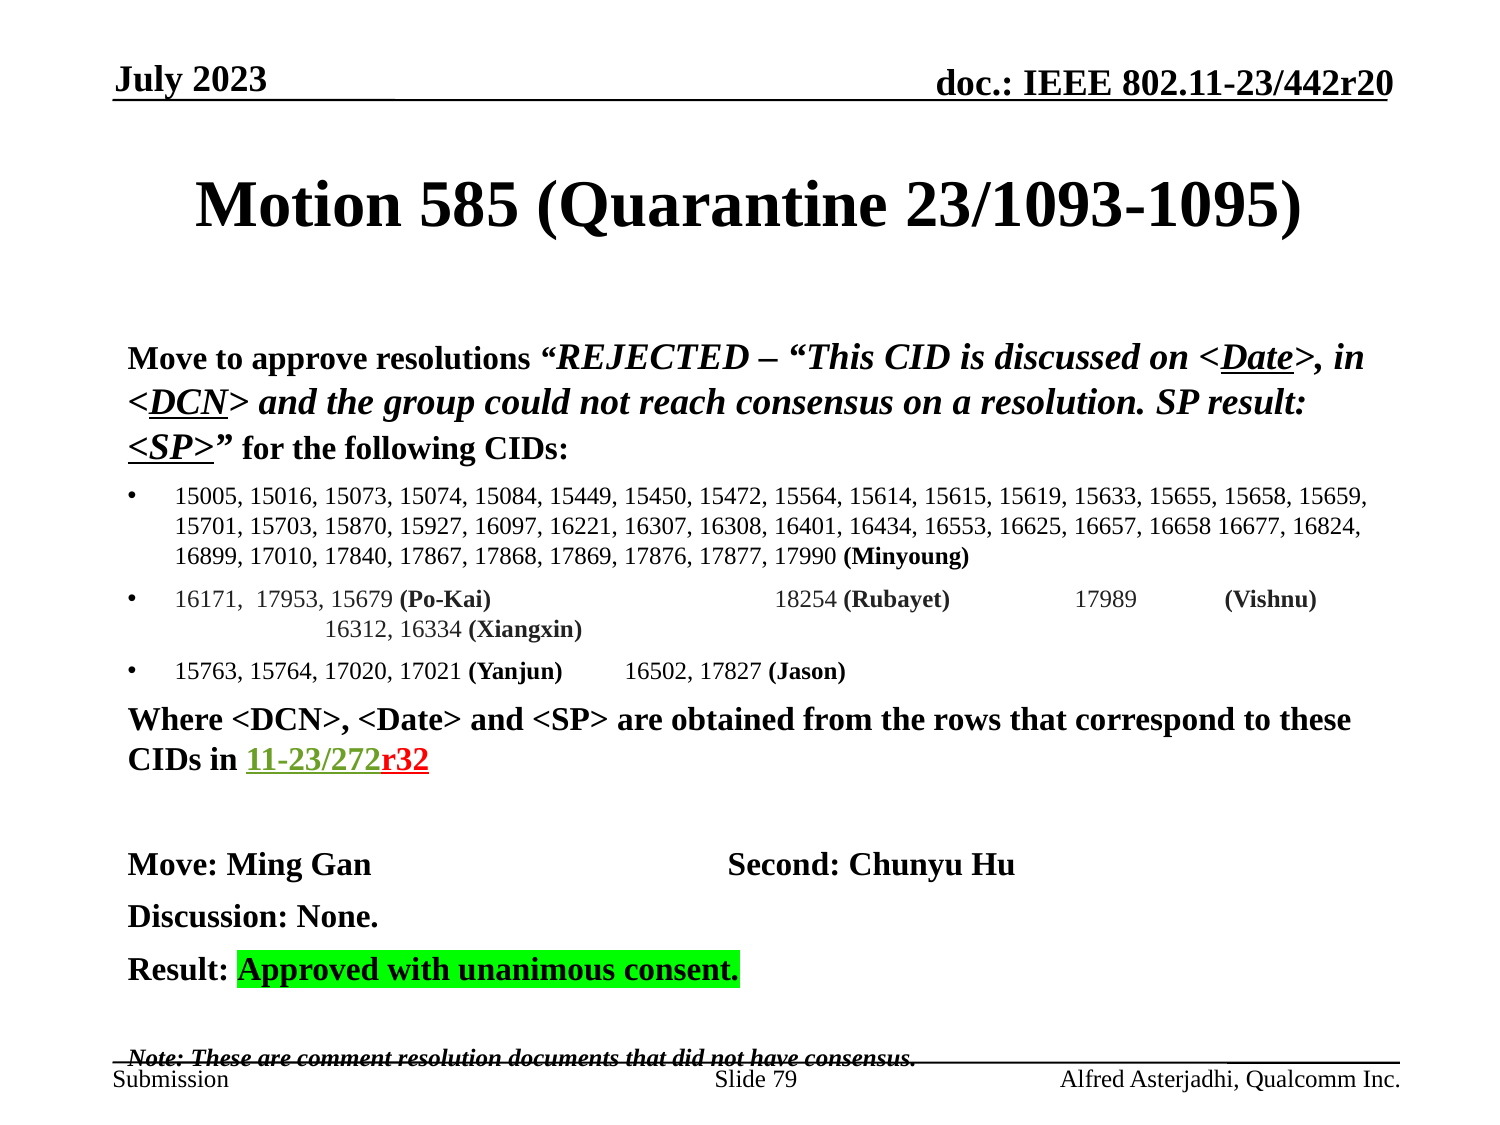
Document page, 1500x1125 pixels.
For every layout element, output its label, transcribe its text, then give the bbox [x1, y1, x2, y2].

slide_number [114, 54, 423, 100]
slide_number Slide 79 [712, 1061, 800, 1123]
footer Alfred Asterjadhi, Qualcomm Inc. [878, 1061, 1402, 1093]
list Move to approve resolutions “REJECTED – “This CID is discussed on <Date>, in <DCN> and the group could not reach consensus on a resolution. SP result: <SP>” for the following CIDs: 15005, 15016, 15073, 15074, 15084, 15449, 15450, 15472, 15564, 15614, 15615, 15619, 15633, 15655, 15658, 15659, 15701, 15703, 15870, 15927, 16097, 16221, 16307, 16308, 16401, 16434, 16553, 16625, 16657, 16658 16677, 16824, 16899, 17010, 17840, 17867, 17868, 17869, 17876, 17877, 17990 (Minyoung) 16171, 17953, 15679 (Po-Kai) 18254 (Rubayet) 17989 (Vishnu) 16312, 16334 (Xiangxin) 15763, 15764, 17020, 17021 (Yanjun) 16502, 17827 (Jason) Where <DCN>, <Date> and <SP> are obtained from the rows that correspond to these CIDs in 11-23/272r32 Move: Ming Gan Second: Chunyu Hu Discussion: None. Result: Approved with unanimous consent. Note: These are comment resolution documents that did not have consensus. [112, 324, 1388, 1063]
title Motion 585 (Quarantine 23/1093-1095) [112, 112, 1388, 288]
